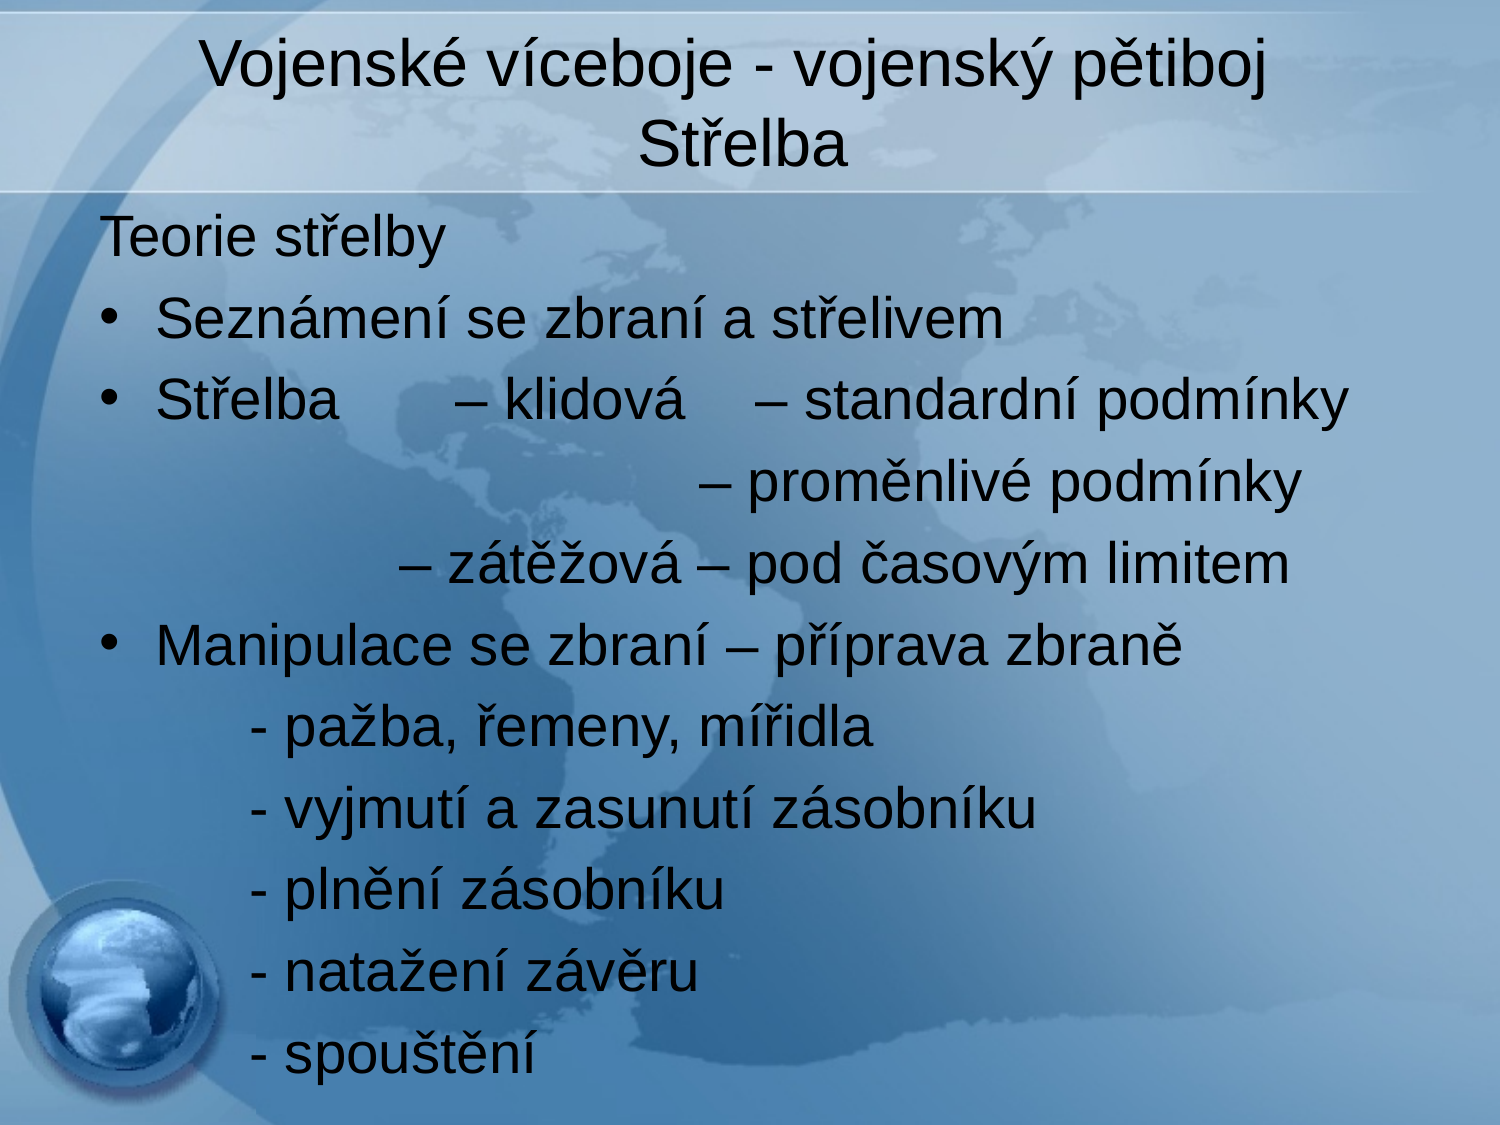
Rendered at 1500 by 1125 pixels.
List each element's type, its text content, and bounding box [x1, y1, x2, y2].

picture [0, 0, 1500, 1125]
list Teorie střelby Seznámení se zbraní a střelivem Střelba – klidová – standardní podmínky – proměnlivé podmínky – zátěžová – pod časovým limitem Manipulace se zbraní – příprava zbraně - pažba, řemeny, mířidla - vyjmutí a zasunutí zásobníku - plnění zásobníku - natažení závěru - spouštění [84, 190, 1448, 1108]
title Vojenské víceboje - vojenský pětiboj Střelba [38, 24, 1448, 175]
